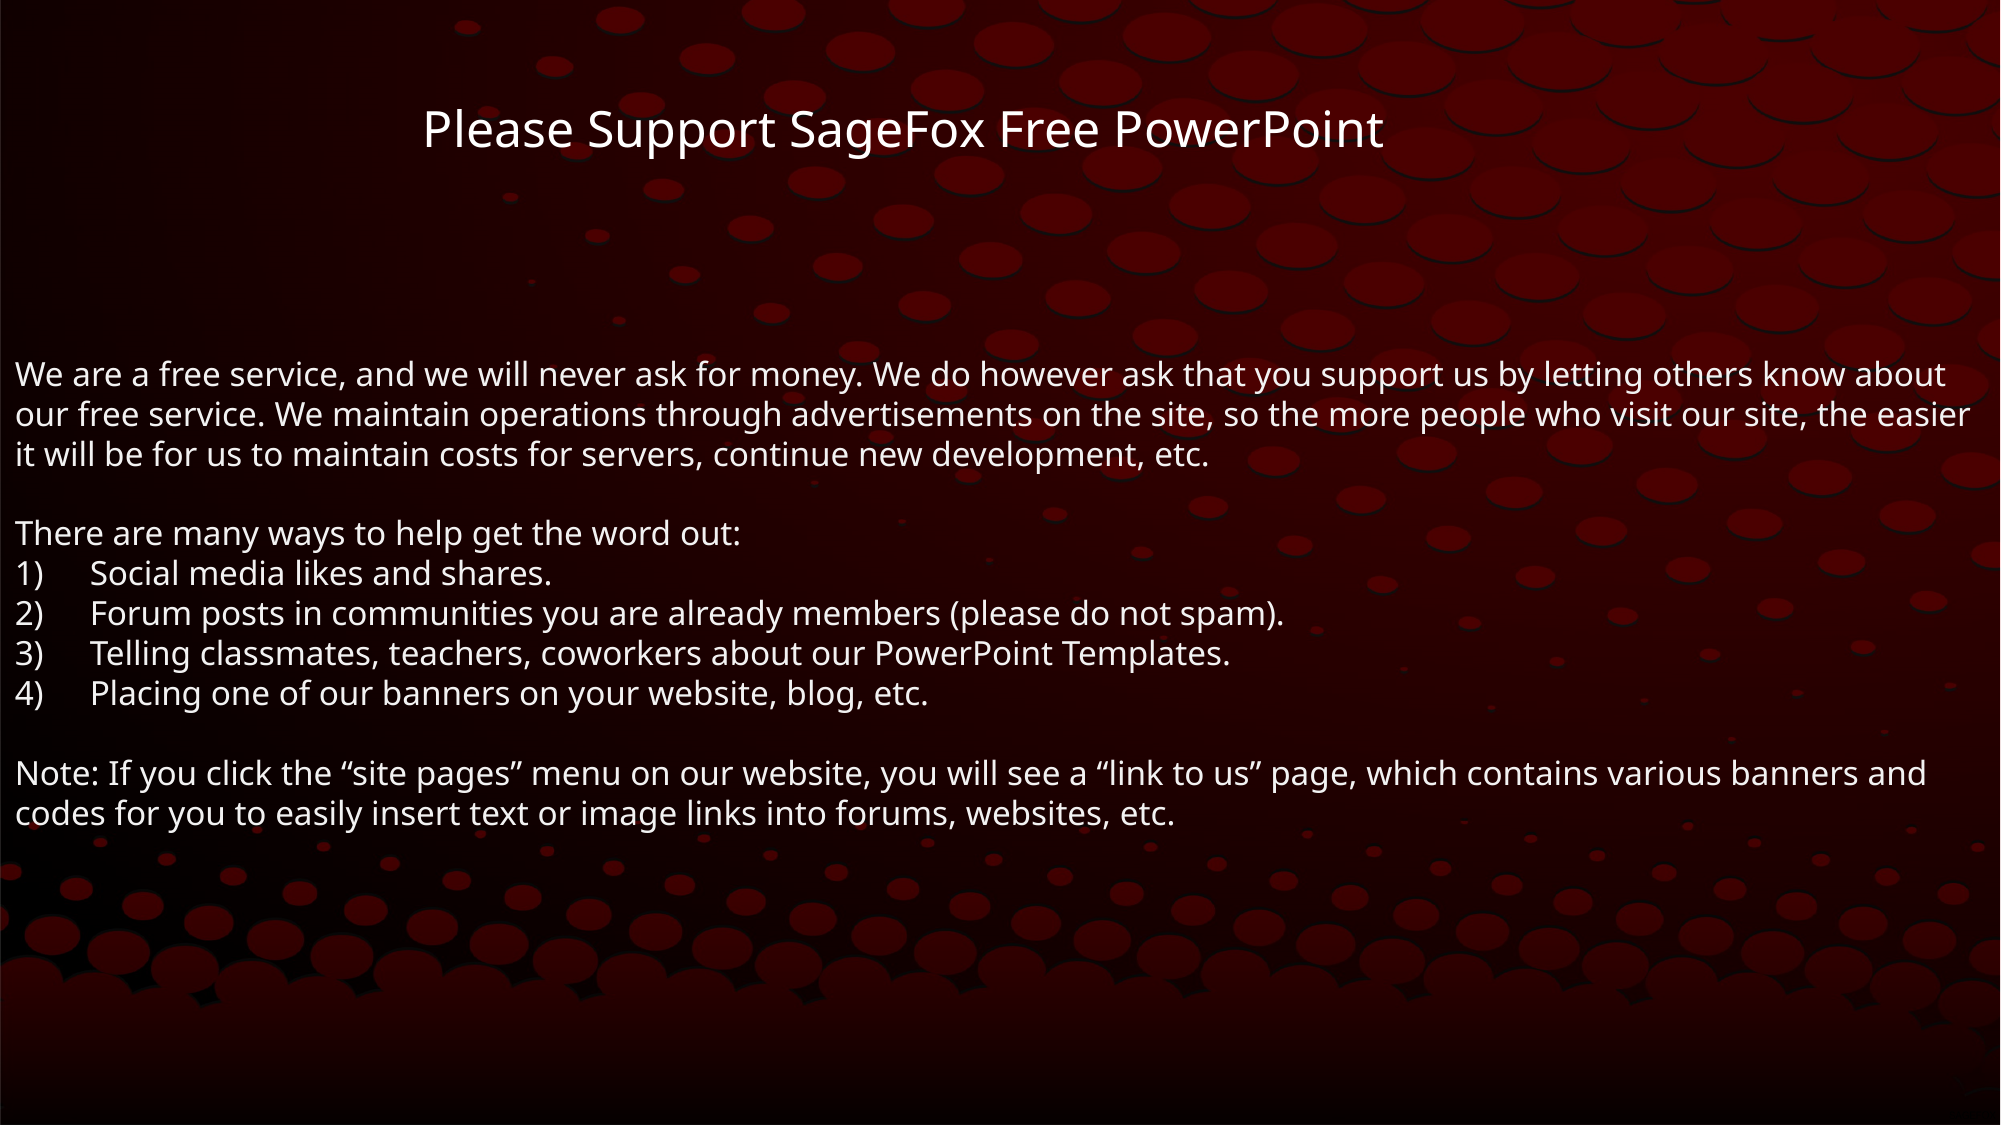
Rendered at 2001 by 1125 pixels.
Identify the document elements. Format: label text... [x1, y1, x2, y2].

title Please Support SageFox Free PowerPoint [363, 72, 1444, 190]
text_box We are a free service, and we will never ask for money. We do however ask that you support us by letting others know about our free service. We maintain operations through advertisements on the site, so the more people who visit our site, the easier it will be for us to maintain costs for servers, continue new development, etc. There are many ways to help get the word out: Social media likes and shares. Forum posts in communities you are already members (please do not spam). Telling classmates, teachers, coworkers about our PowerPoint Templates. Placing one of our banners on your website, blog, etc. Note: If you click the “site pages” menu on our website, you will see a “link to us” page, which contains various banners and codes for you to easily insert text or image links into forums, websites, etc. [0, 0, 2000, 1125]
